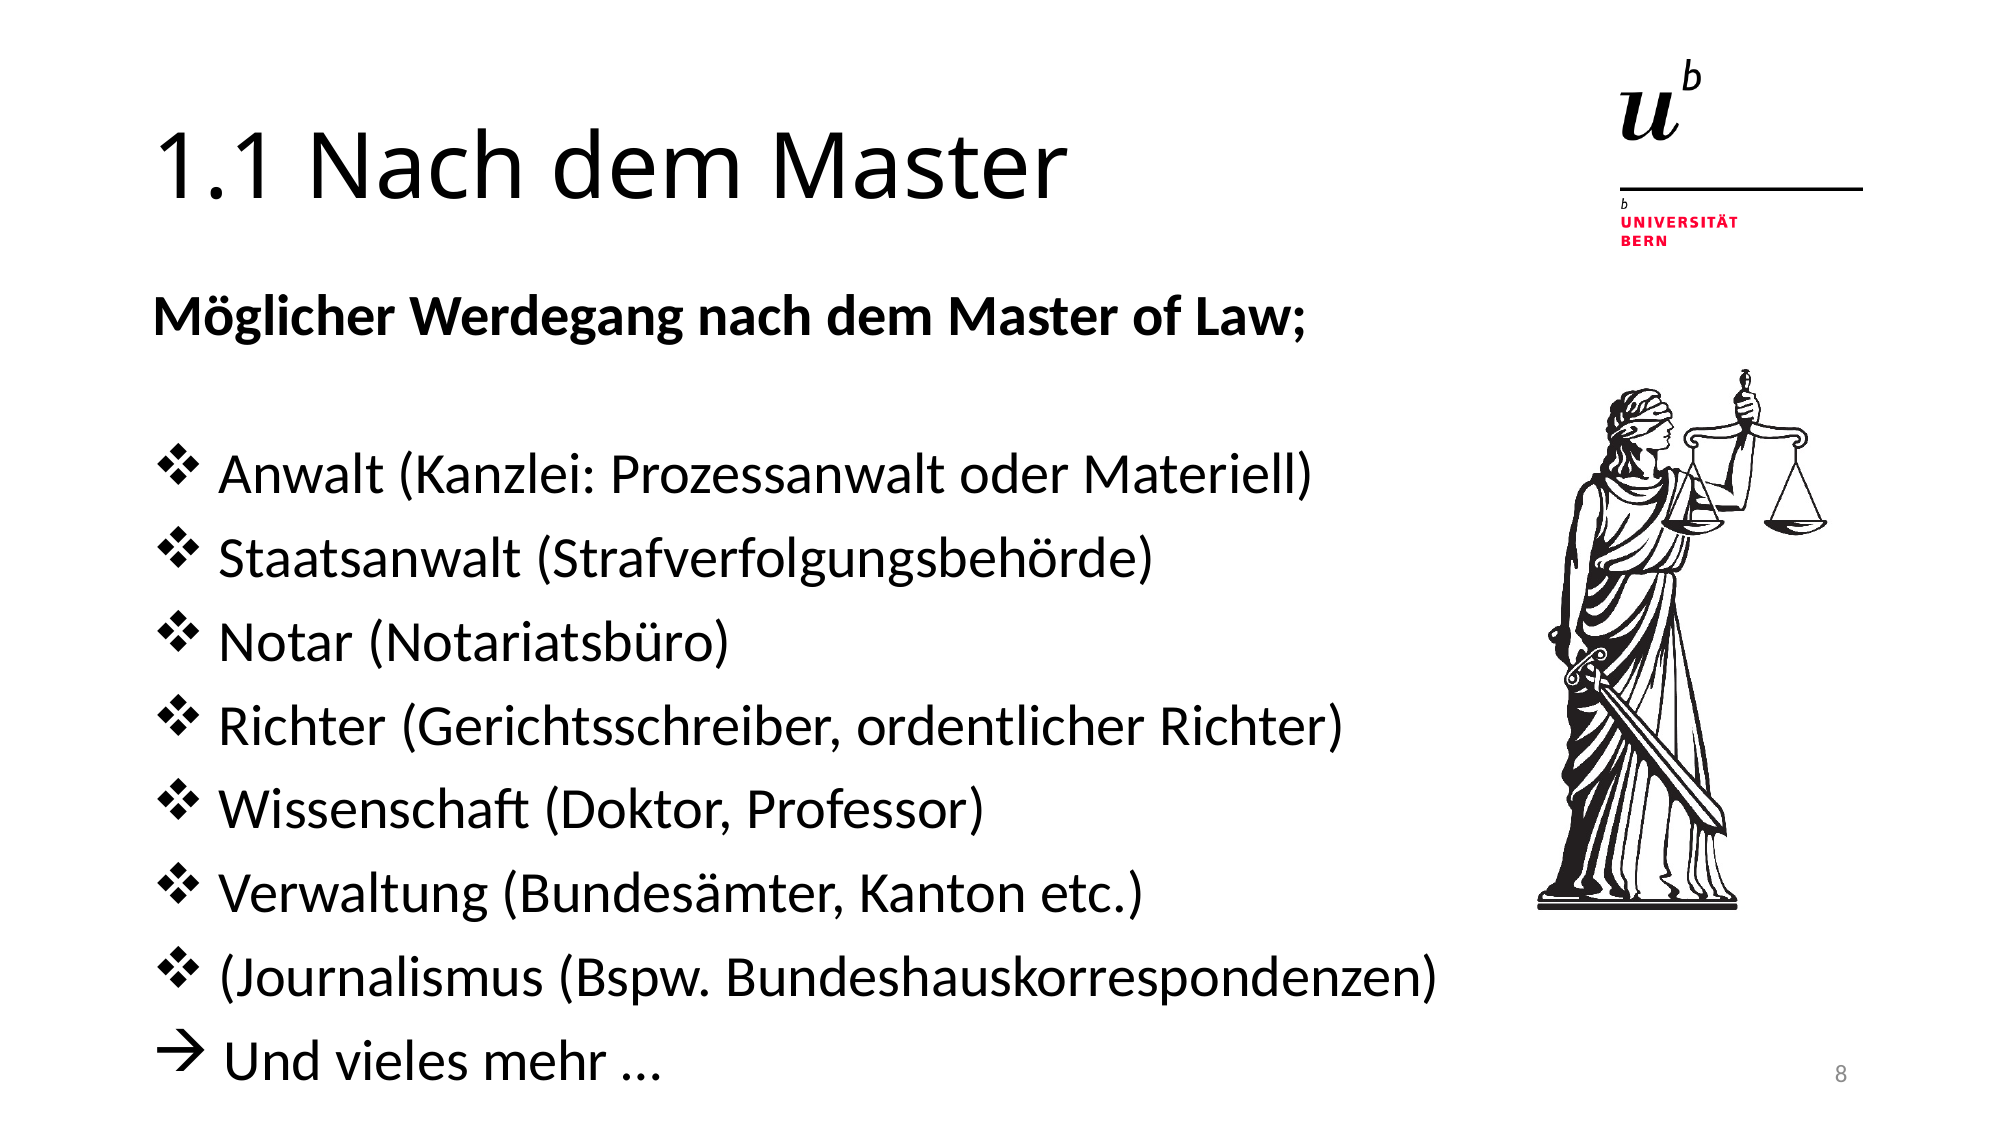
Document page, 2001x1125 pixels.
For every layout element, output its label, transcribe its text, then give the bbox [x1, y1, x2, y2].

list Möglicher Werdegang nach dem Master of Law; Anwalt (Kanzlei: Prozessanwalt oder Materiell) Staatsanwalt (Strafverfolgungsbehörde) Notar (Notariatsbüro) Richter (Gerichtsschreiber, ordentlicher Richter) Wissenschaft (Doktor, Professor) Verwaltung (Bundesämter, Kanton etc.) (Journalismus (Bspw. Bundeshauskorrespondenzen) Und vieles mehr … [137, 277, 1942, 1103]
title 1.1 Nach dem Master [137, 59, 1863, 277]
picture [1460, 344, 1883, 934]
slide_number 8 [1412, 1042, 1863, 1103]
